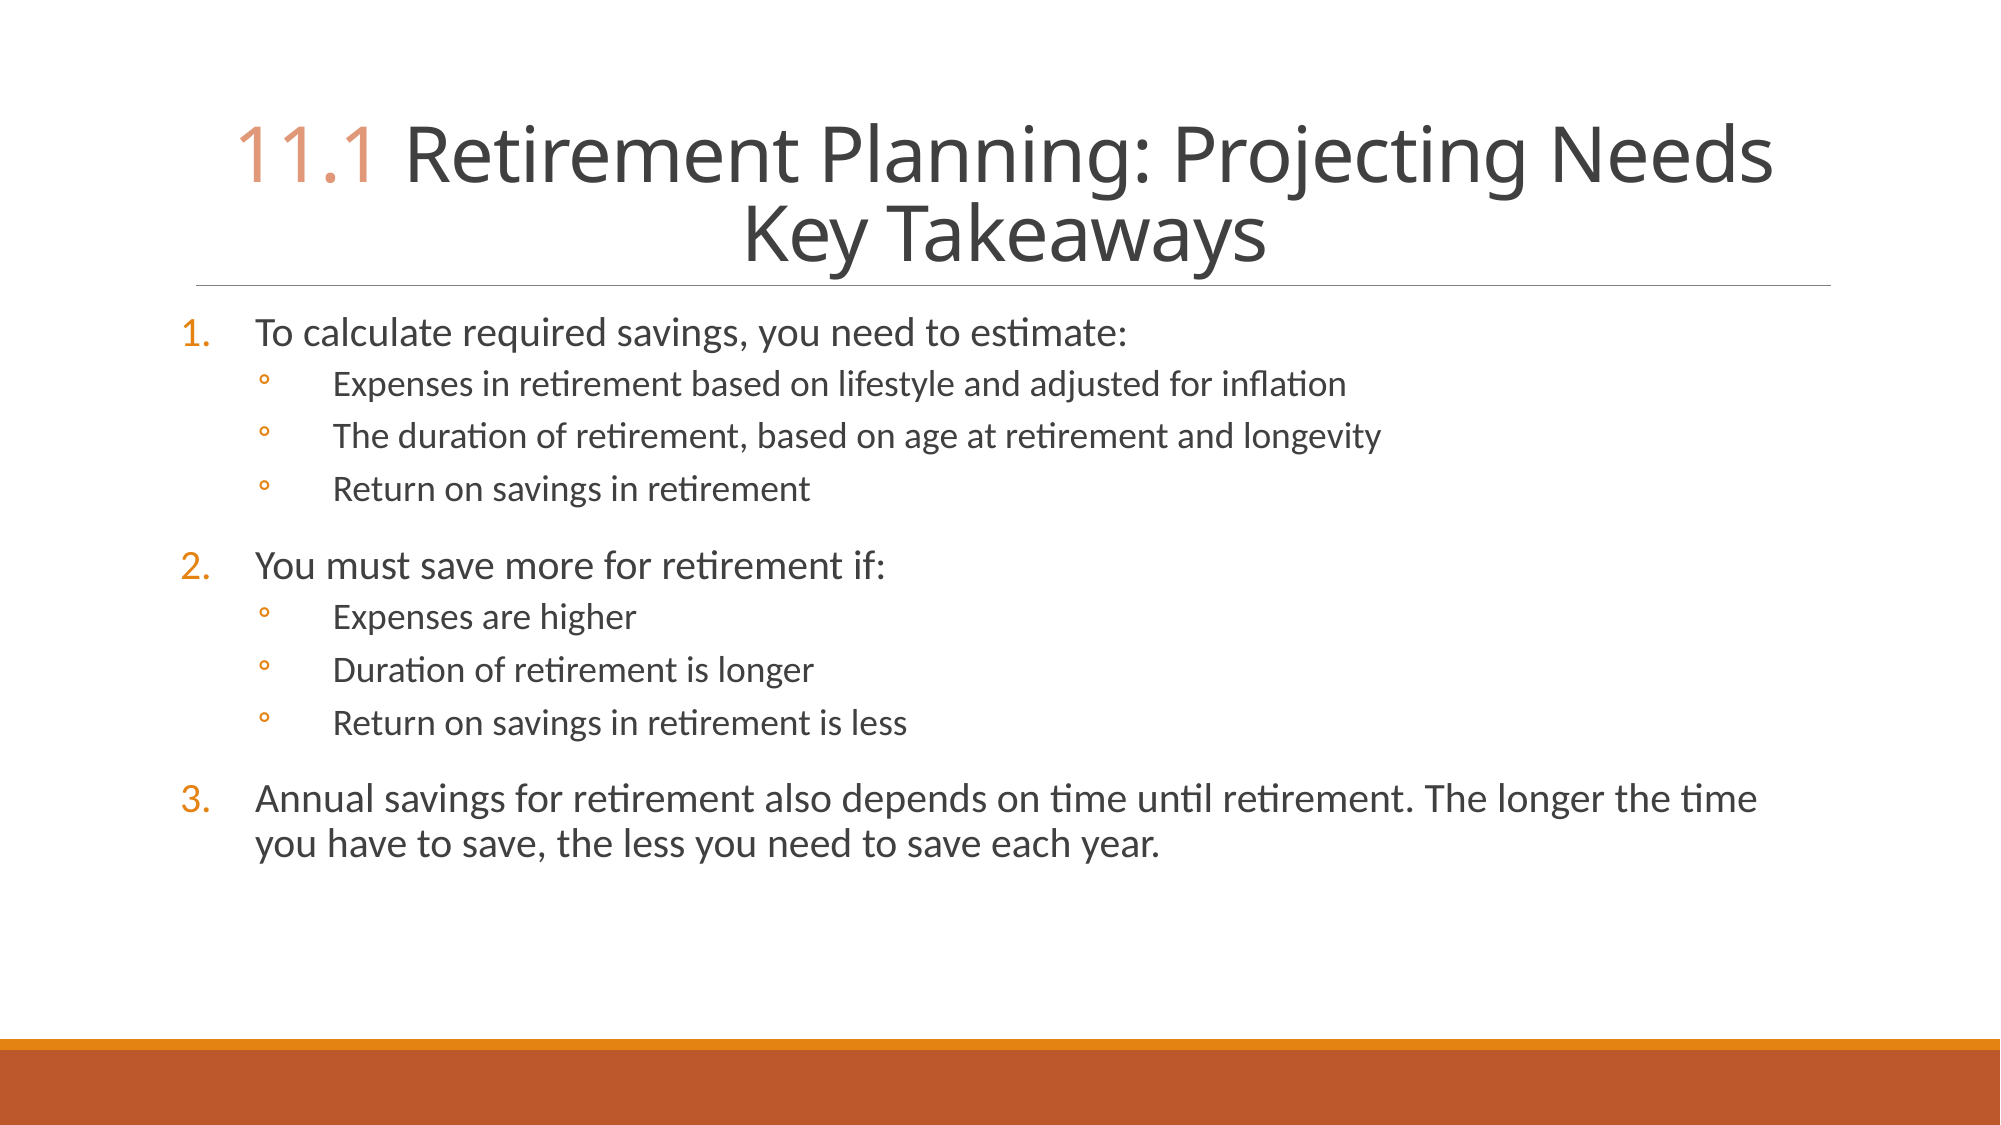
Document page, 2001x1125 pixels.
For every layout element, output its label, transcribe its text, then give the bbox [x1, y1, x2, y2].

title 11.1 Retirement Planning: Projecting Needs Key Takeaways [180, 47, 1830, 285]
list To calculate required savings, you need to estimate: Expenses in retirement based on lifestyle and adjusted for inflation The duration of retirement, based on age at retirement and longevity Return on savings in retirement You must save more for retirement if: Expenses are higher Duration of retirement is longer Return on savings in retirement is less Annual savings for retirement also depends on time until retirement. The longer the time you have to save, the less you need to save each year. [180, 302, 1830, 963]
